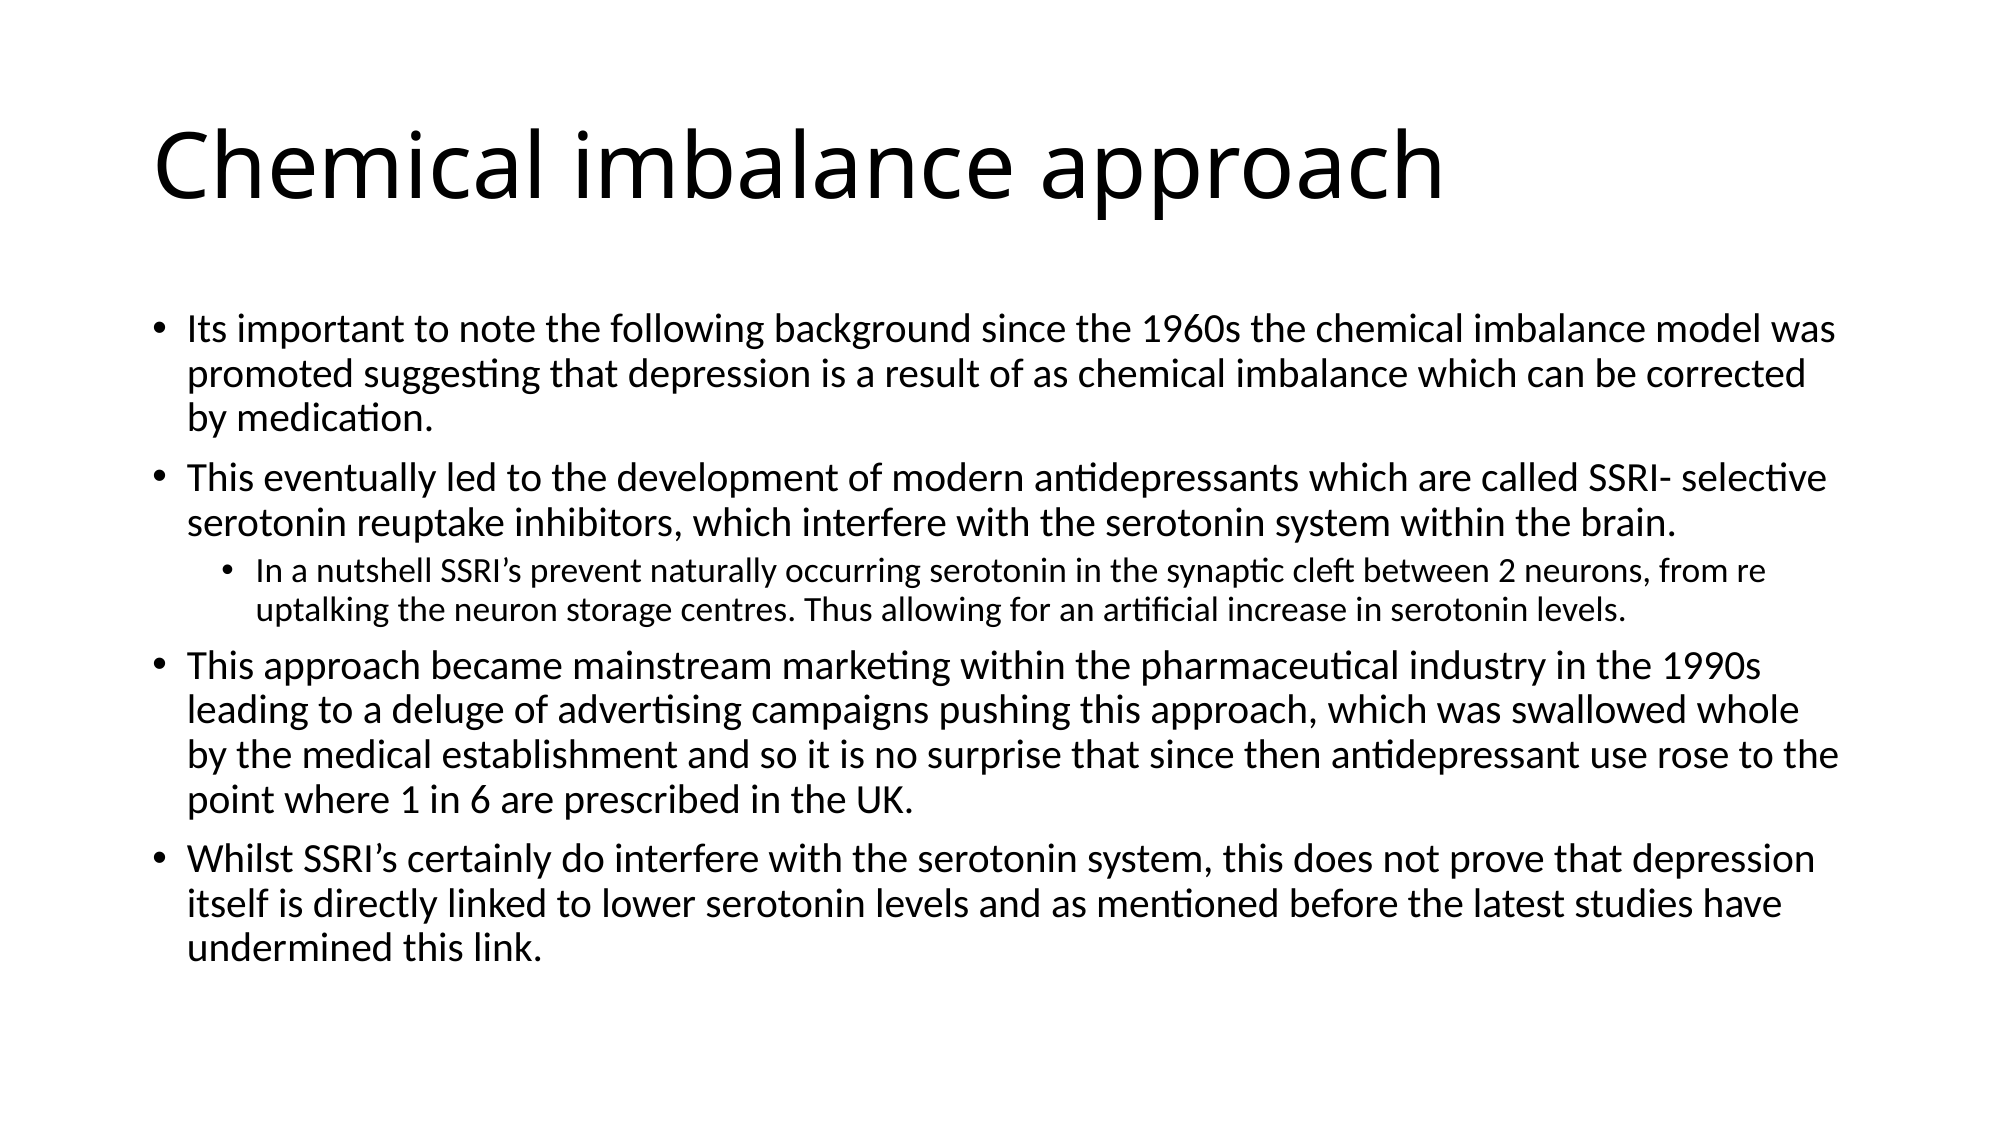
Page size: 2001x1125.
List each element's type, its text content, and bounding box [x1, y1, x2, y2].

list Its important to note the following background since the 1960s the chemical imbalance model was promoted suggesting that depression is a result of as chemical imbalance which can be corrected by medication. This eventually led to the development of modern antidepressants which are called SSRI- selective serotonin reuptake inhibitors, which interfere with the serotonin system within the brain. In a nutshell SSRI’s prevent naturally occurring serotonin in the synaptic cleft between 2 neurons, from re uptalking the neuron storage centres. Thus allowing for an artificial increase in serotonin levels. This approach became mainstream marketing within the pharmaceutical industry in the 1990s leading to a deluge of advertising campaigns pushing this approach, which was swallowed whole by the medical establishment and so it is no surprise that since then antidepressant use rose to the point where 1 in 6 are prescribed in the UK. Whilst SSRI’s certainly do interfere with the serotonin system, this does not prove that depression itself is directly linked to lower serotonin levels and as mentioned before the latest studies have undermined this link. [137, 299, 1863, 1014]
title Chemical imbalance approach [137, 59, 1863, 278]
